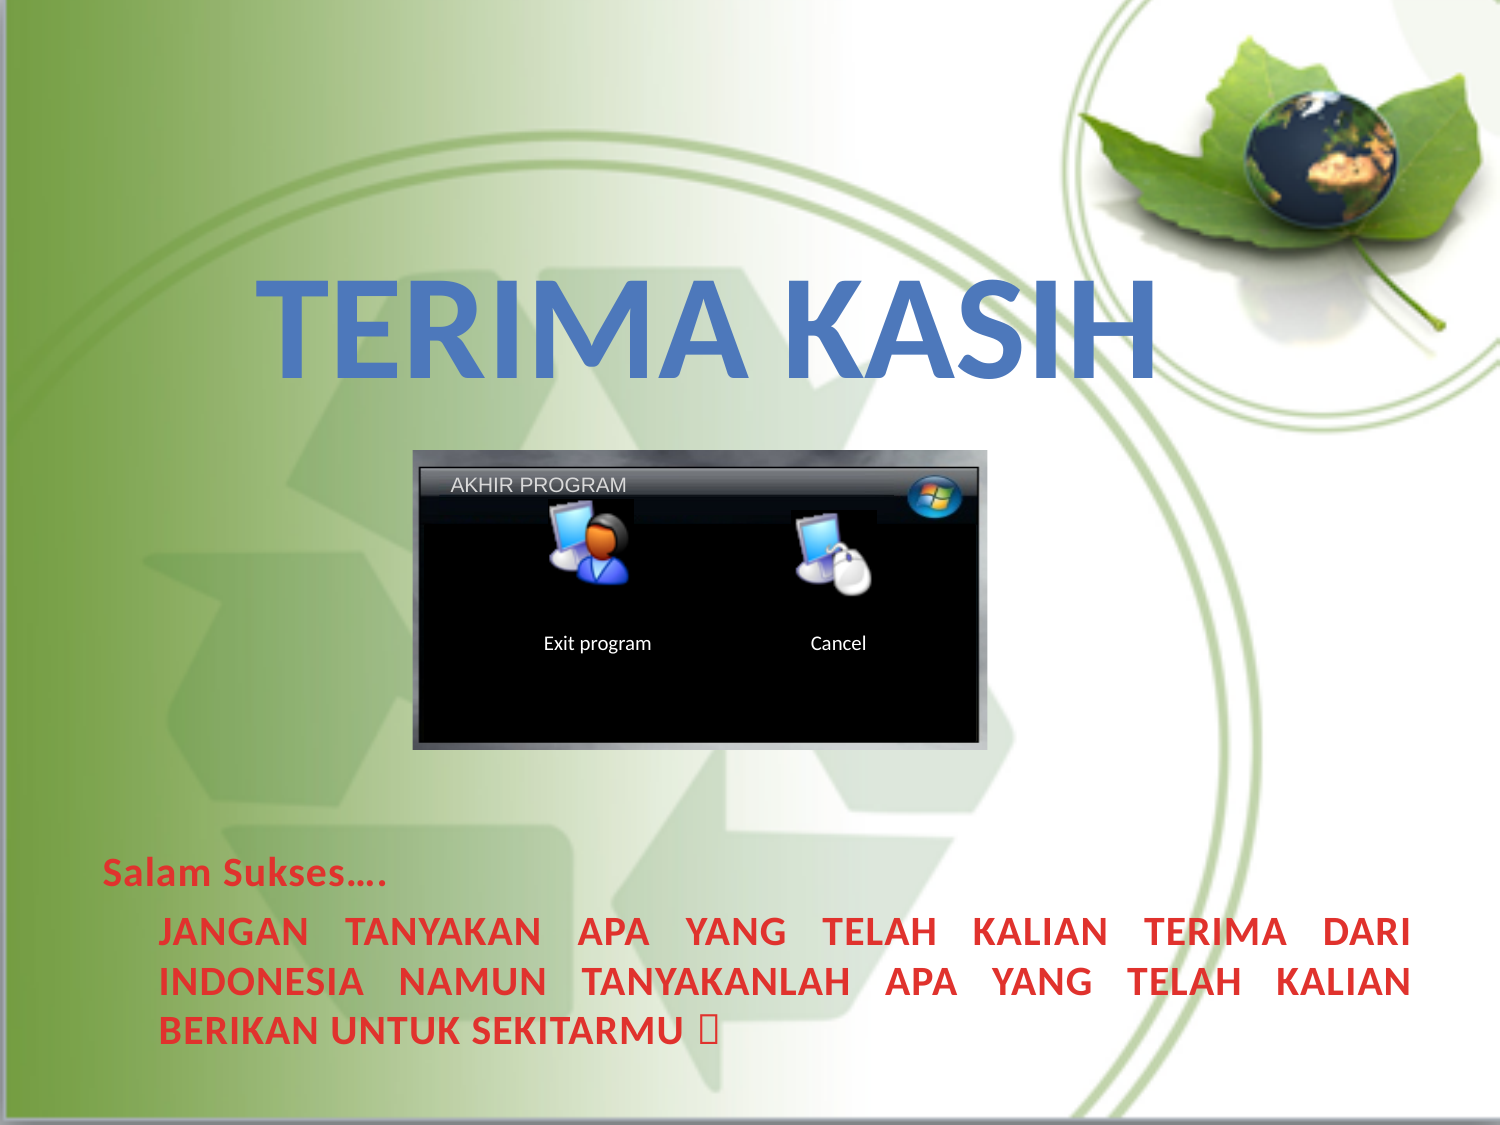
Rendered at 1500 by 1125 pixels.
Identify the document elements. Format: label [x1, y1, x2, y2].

picture [0, 0, 1500, 1125]
text_box [412, 449, 988, 751]
